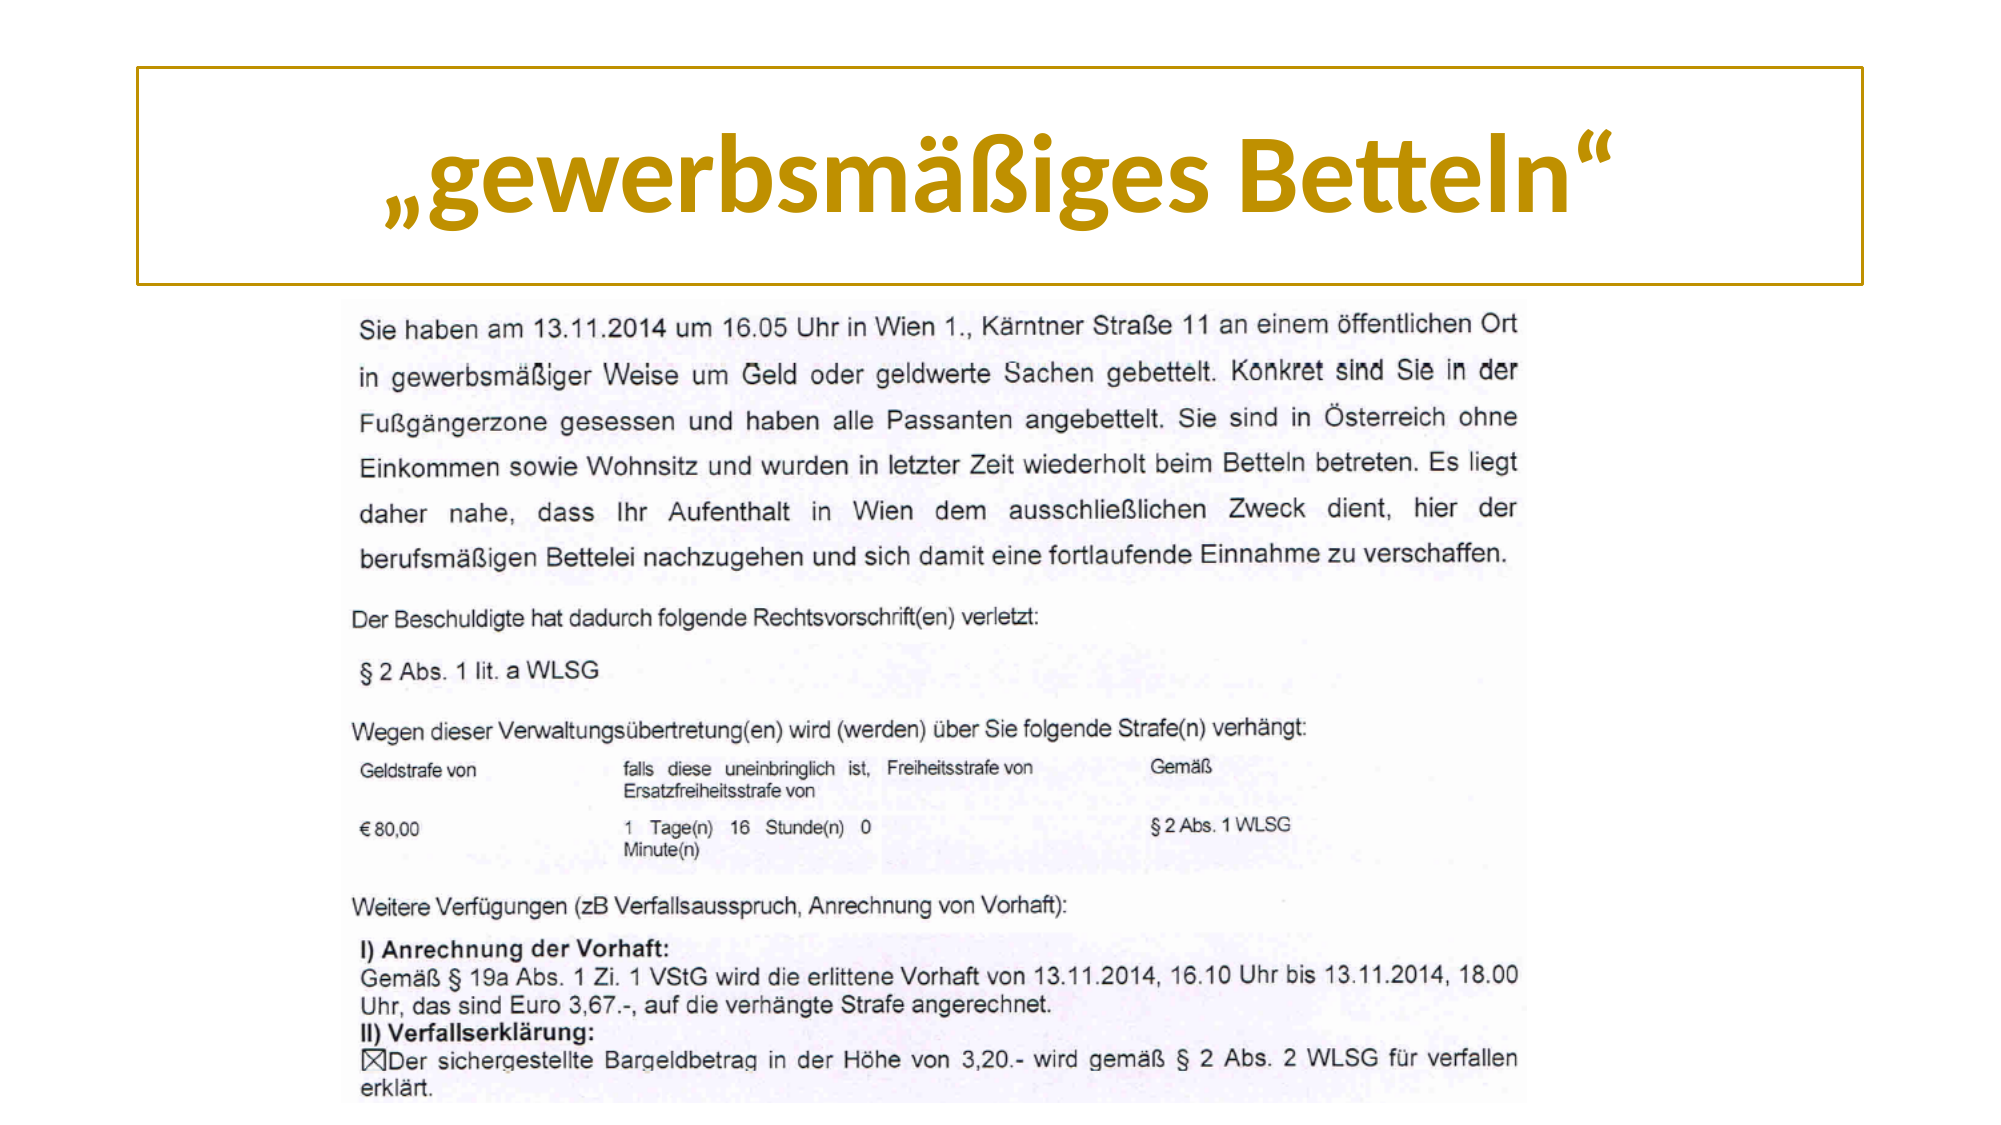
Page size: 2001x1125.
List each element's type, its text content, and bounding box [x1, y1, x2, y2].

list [341, 299, 1527, 1103]
title „gewerbsmäßiges Betteln“ [137, 67, 1863, 285]
